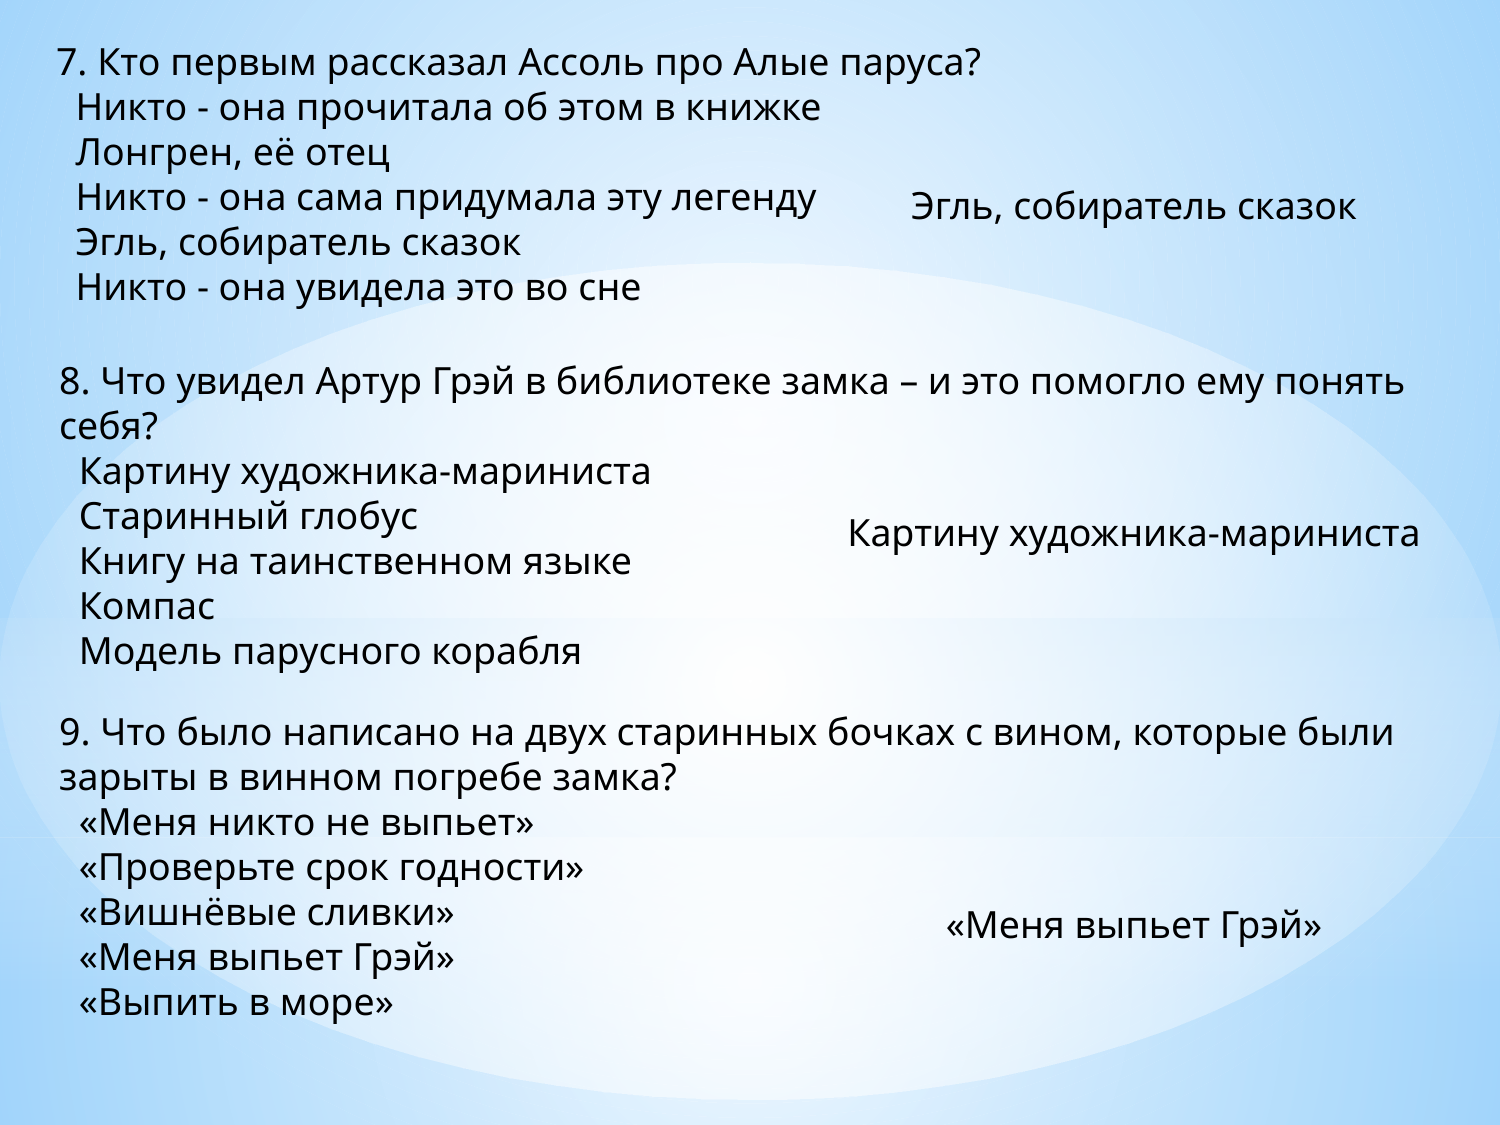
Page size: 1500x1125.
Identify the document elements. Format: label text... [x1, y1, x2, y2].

text_box 8. Что увидел Артур Грэй в библиотеке замка – и это помогло ему понять себя? Картину художника-мариниста Старинный глобус Книгу на таинственном языке Компас Модель парусного корабля [44, 349, 1471, 680]
text_box 7. Кто первым рассказал Ассоль про Алые паруса? Никто - она прочитала об этом в книжке Лонгрен, её отец Никто - она сама придумала эту легенду Эгль, собиратель сказок Никто - она увидела это во сне [41, 30, 1471, 316]
text_box «Меня выпьет Грэй» [931, 893, 1338, 953]
text_box Эгль, собиратель сказок [896, 174, 1372, 235]
text_box 9. Что было написано на двух старинных бочках с вином, которые были зарыты в винном погребе замка? «Меня никто не выпьет» «Проверьте срок годности» «Вишнёвые сливки» «Меня выпьет Грэй» «Выпить в море» [44, 701, 1471, 1031]
text_box Картину художника-мариниста [832, 501, 1436, 562]
